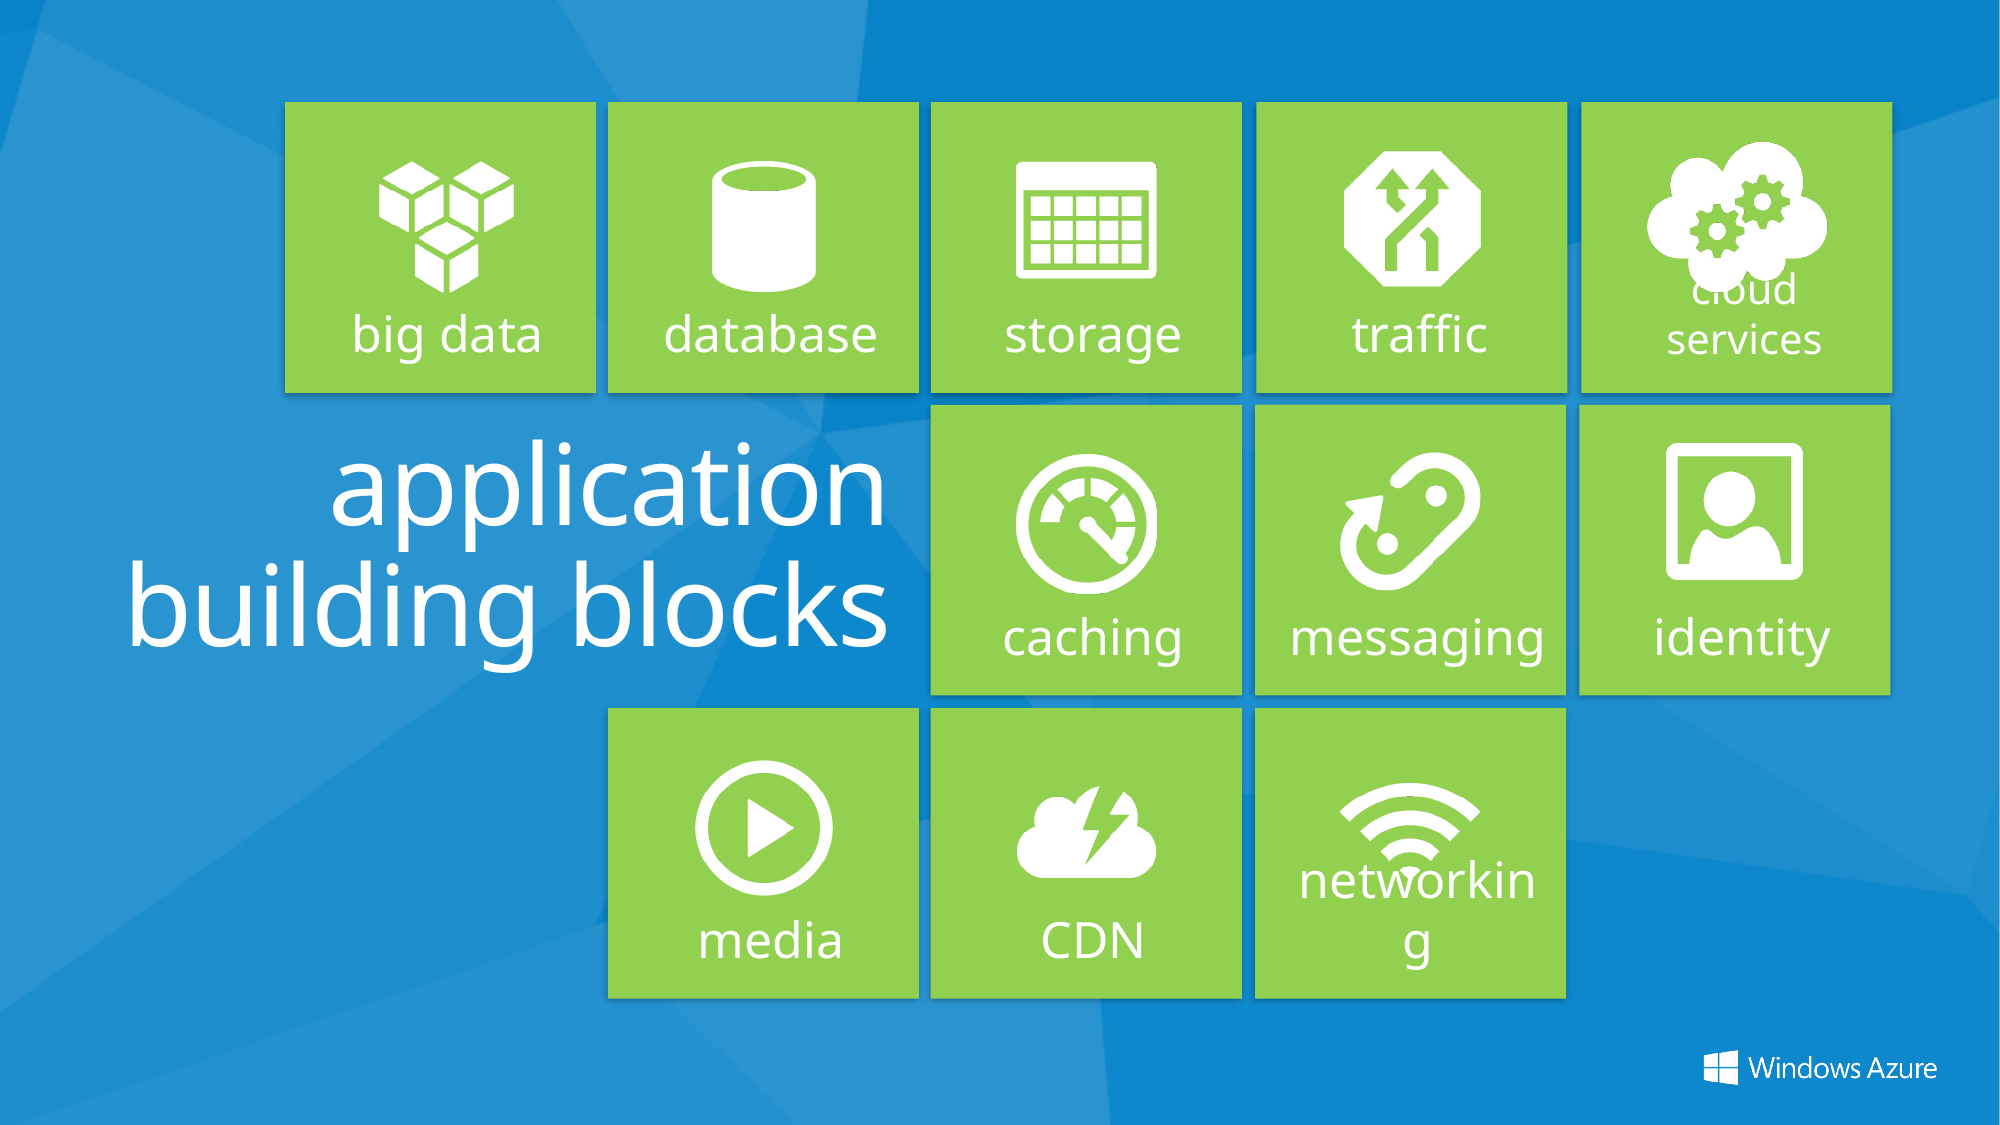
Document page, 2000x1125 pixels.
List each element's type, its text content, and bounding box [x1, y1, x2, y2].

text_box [930, 404, 1243, 696]
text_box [930, 101, 1243, 394]
title application building blocks [109, 427, 892, 674]
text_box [1579, 404, 1891, 696]
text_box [930, 707, 1243, 999]
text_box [284, 101, 597, 394]
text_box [607, 101, 920, 394]
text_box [1254, 404, 1567, 696]
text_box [1254, 707, 1567, 999]
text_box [1256, 101, 1568, 394]
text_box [1581, 101, 1893, 394]
picture [0, 0, 2000, 1125]
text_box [607, 707, 920, 999]
